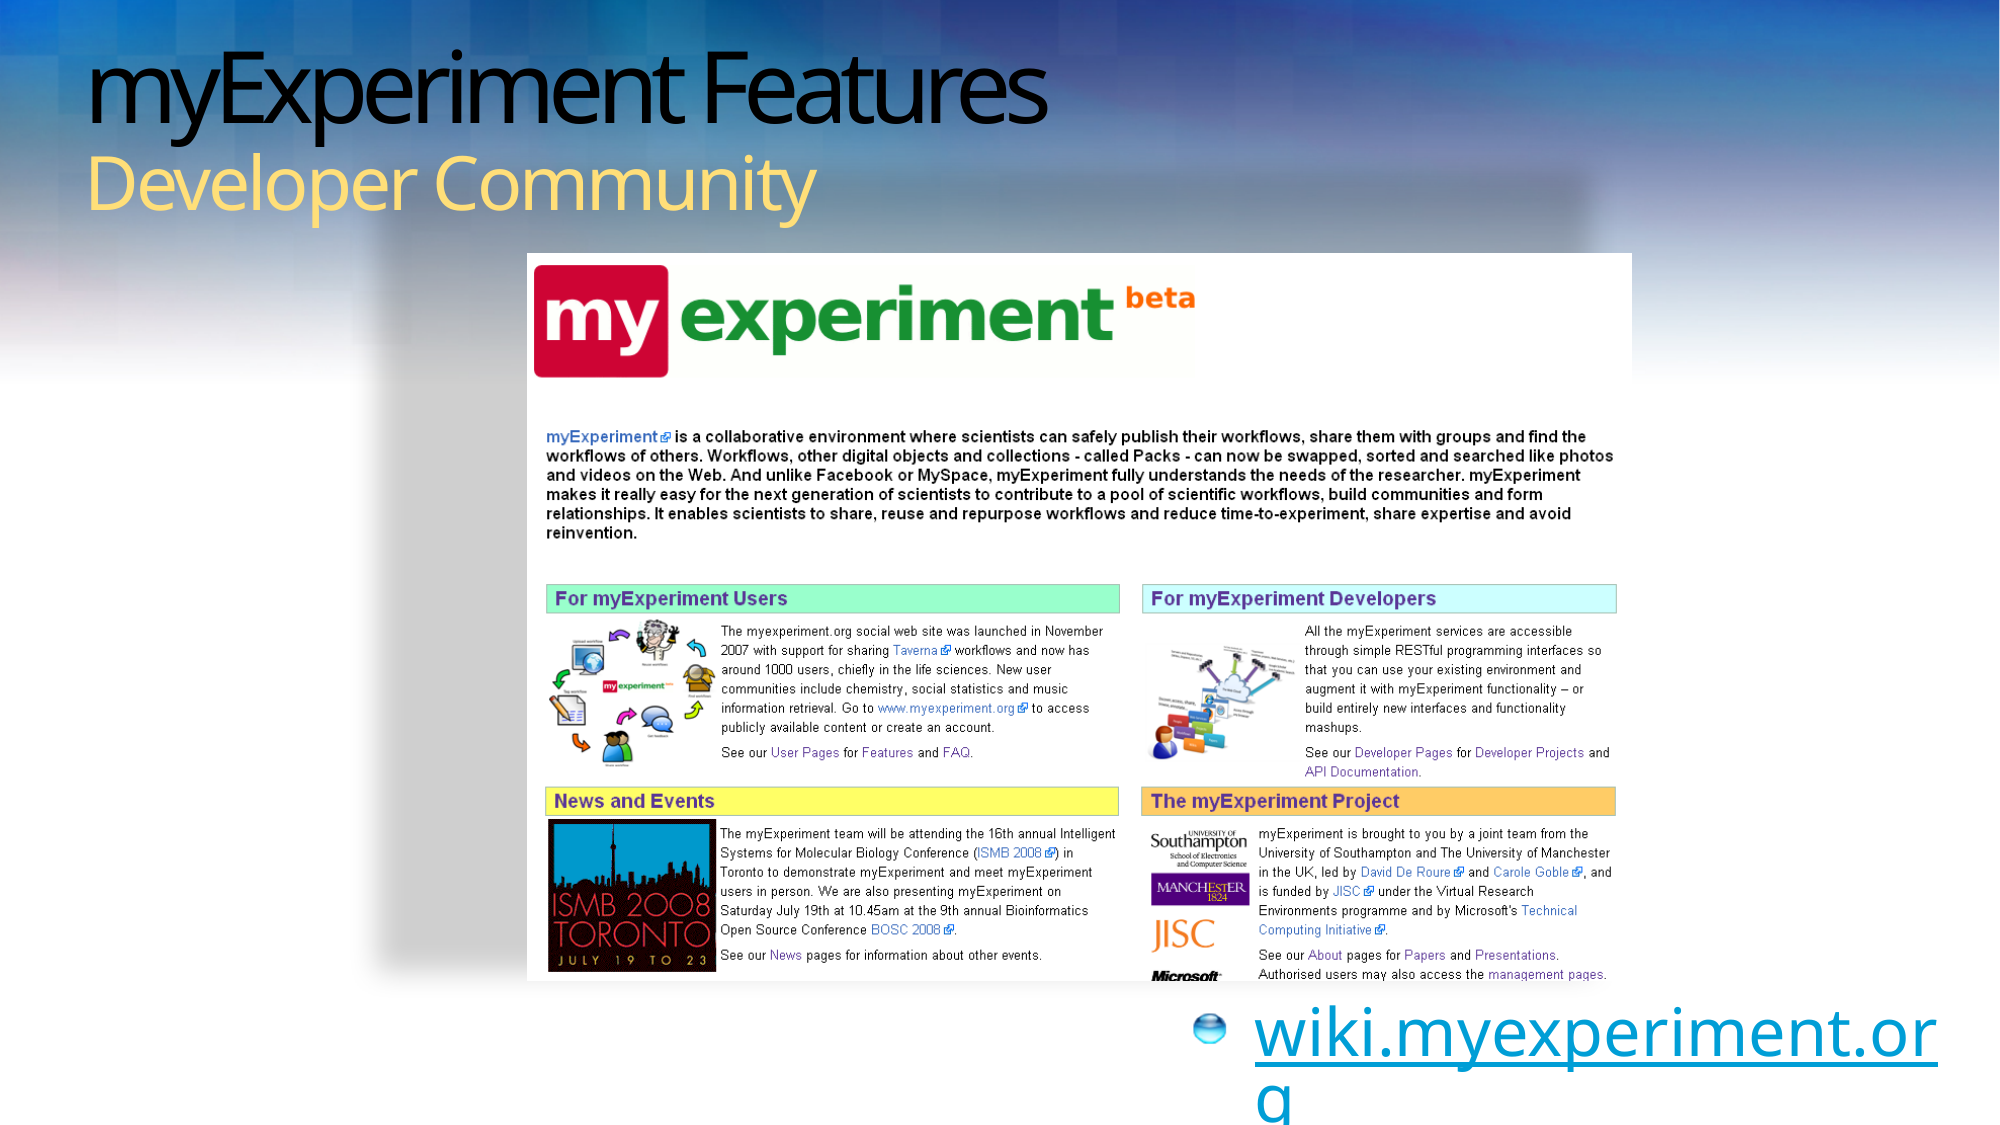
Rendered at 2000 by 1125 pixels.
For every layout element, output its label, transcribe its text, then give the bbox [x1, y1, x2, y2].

list wiki.myexperiment.org [1189, 991, 1949, 1125]
title myExperiment Features Developer Community [84, 37, 1917, 147]
picture [0, 0, 2000, 1125]
